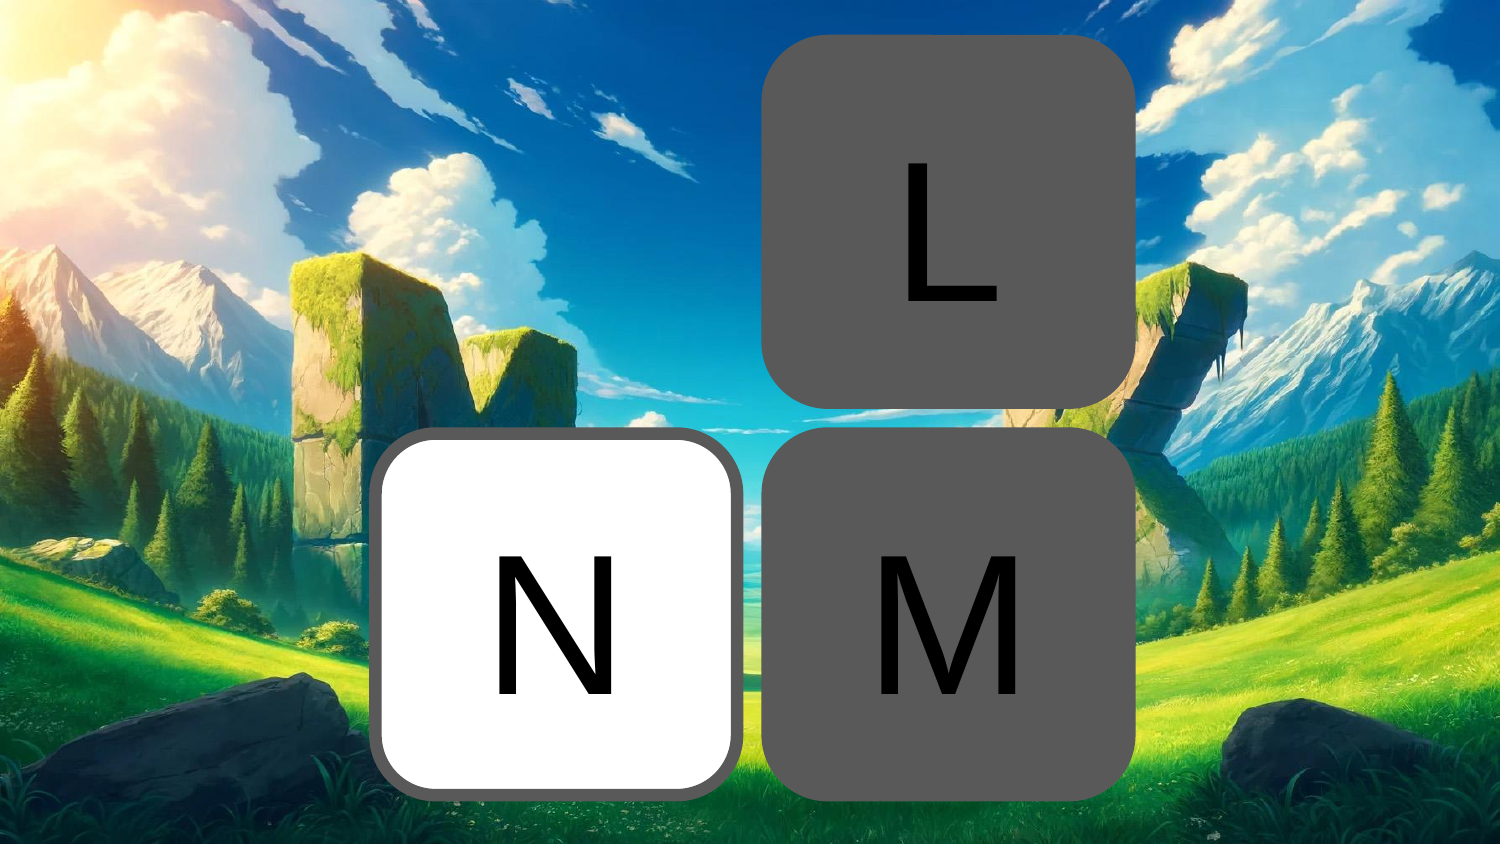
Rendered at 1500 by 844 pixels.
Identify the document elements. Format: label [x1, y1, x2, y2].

text_box [767, 433, 1130, 796]
text_box [0, 0, 1500, 844]
text_box [380, 433, 742, 796]
text_box [767, 40, 1130, 403]
